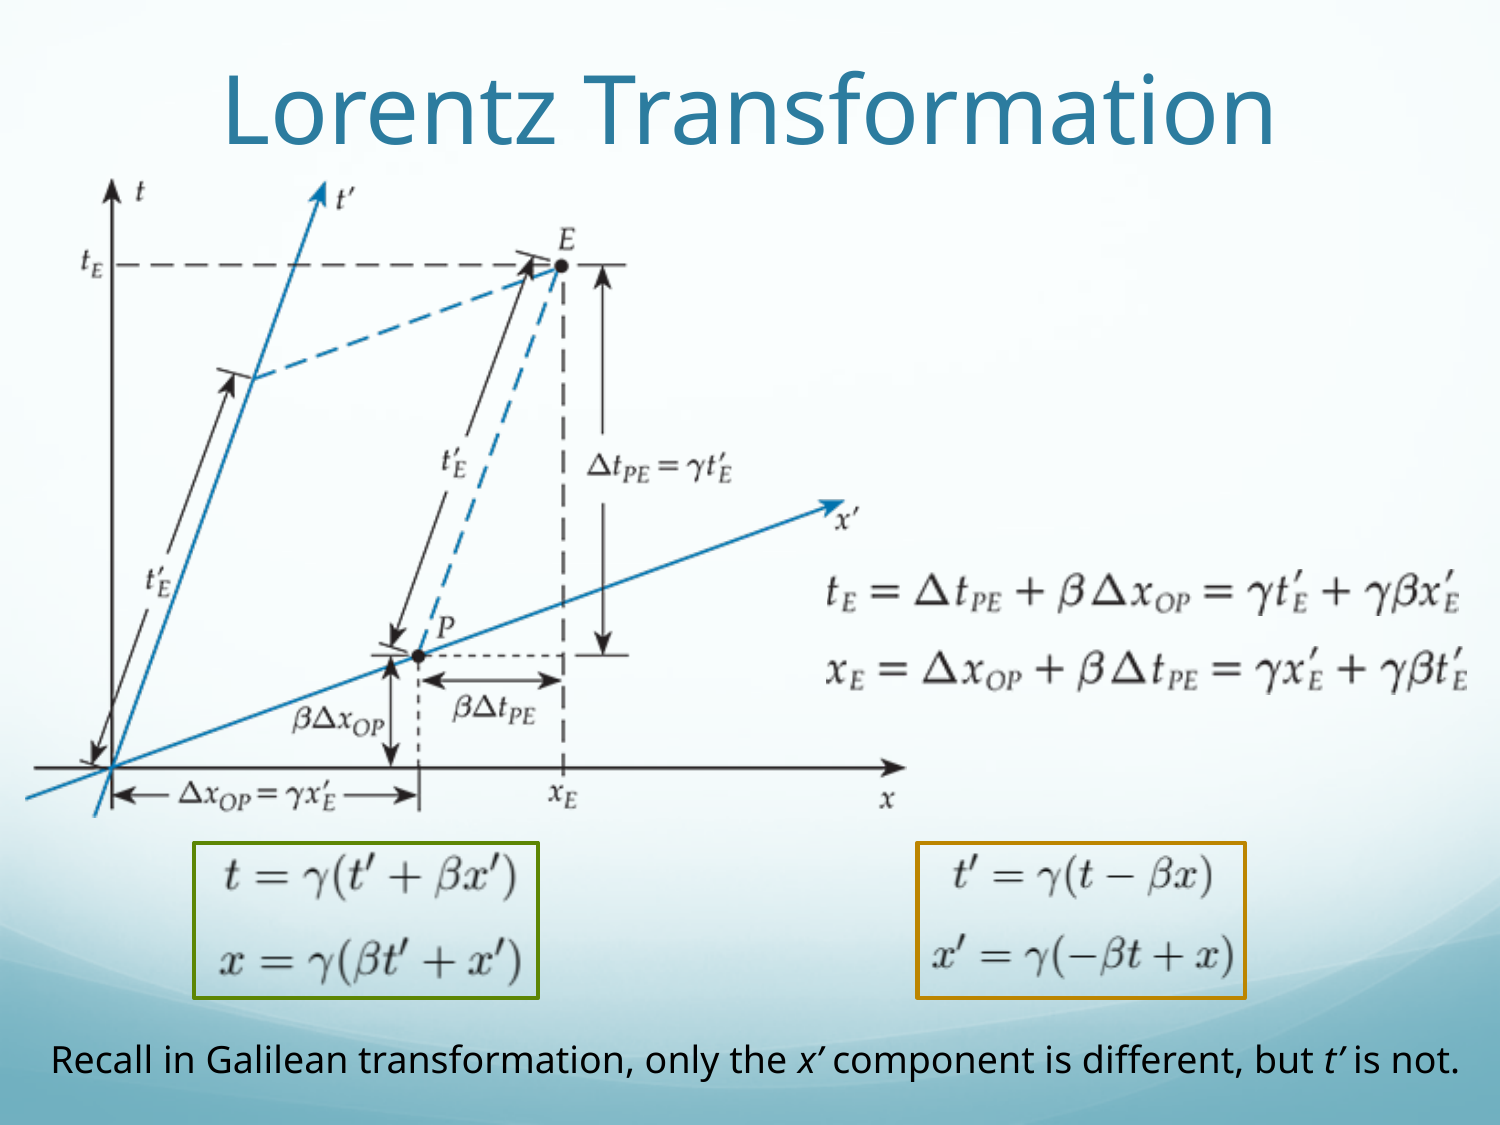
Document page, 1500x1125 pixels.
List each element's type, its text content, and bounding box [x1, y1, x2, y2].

picture [195, 844, 537, 997]
picture [918, 844, 1244, 997]
picture [24, 177, 1467, 818]
text_box Recall in Galilean transformation, only the x’ component is different, but t’ is not. [35, 1028, 1476, 1089]
title Lorentz Transformation [90, 41, 1410, 172]
